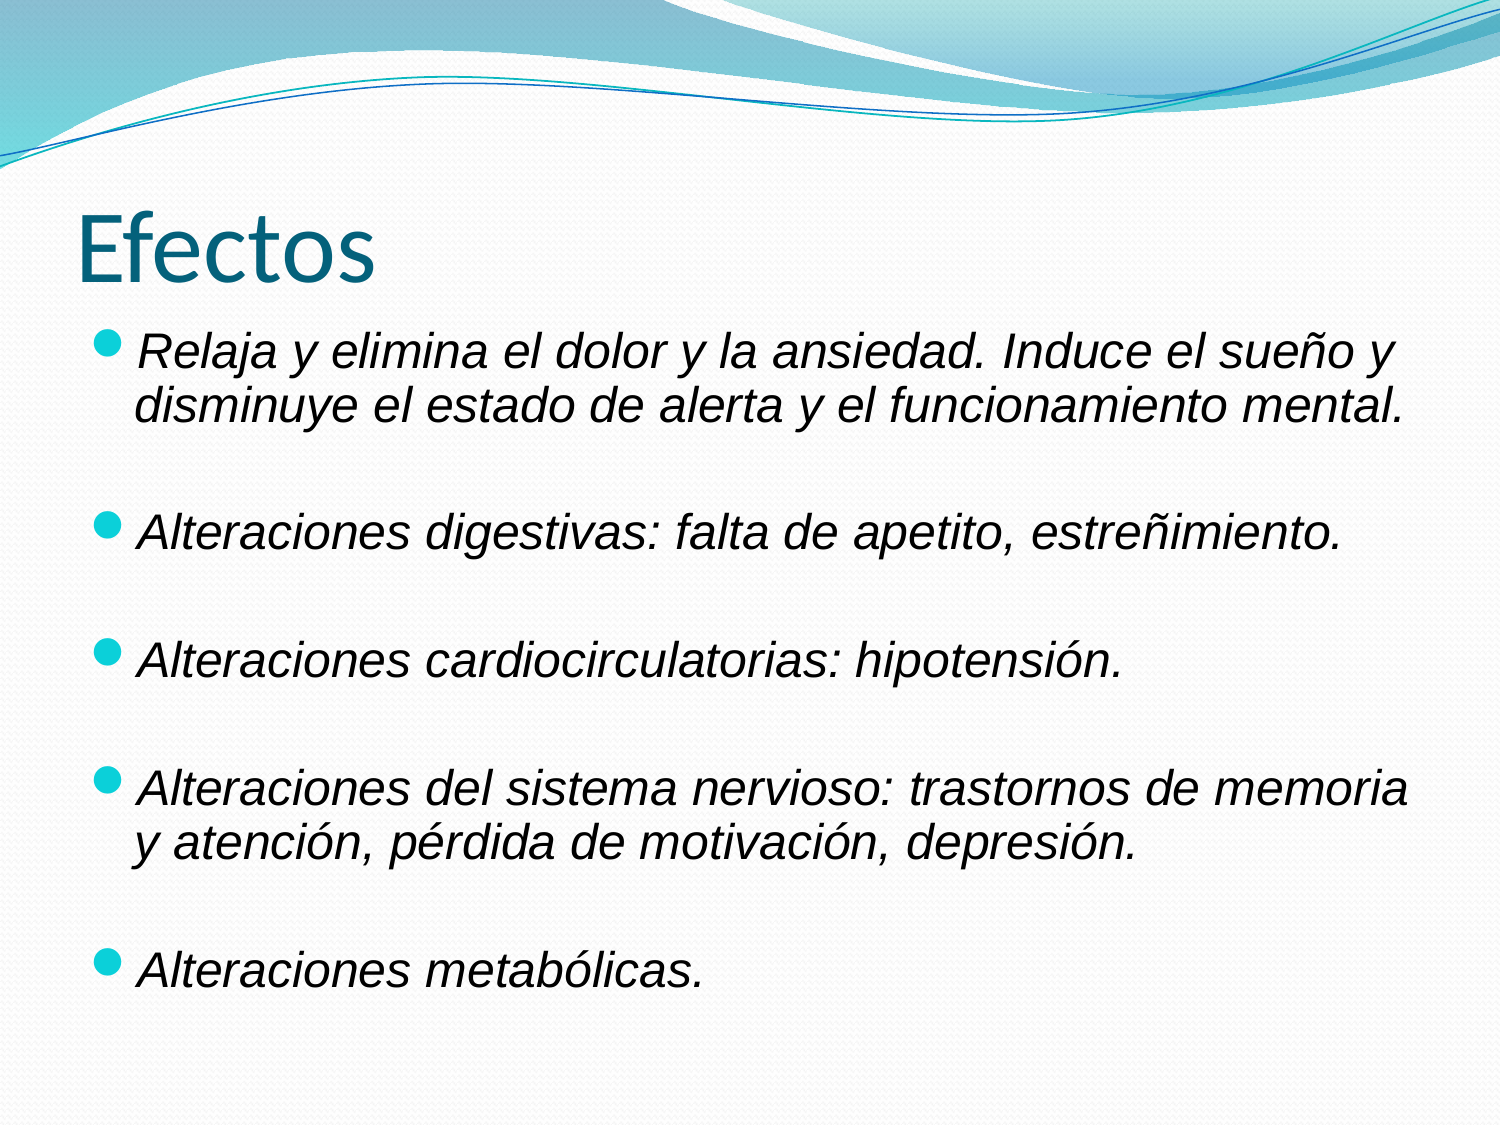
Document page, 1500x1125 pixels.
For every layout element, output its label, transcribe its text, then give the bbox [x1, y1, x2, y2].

list Relaja y elimina el dolor y la ansiedad. Induce el sueño y disminuye el estado de alerta y el funcionamiento mental. Alteraciones digestivas: falta de apetito, estreñimiento. Alteraciones cardiocirculatorias: hipotensión. Alteraciones del sistema nervioso: trastornos de memoria y atención, pérdida de motivación, depresión. Alteraciones metabólicas. [75, 317, 1425, 1038]
title Efectos [75, 115, 1425, 303]
